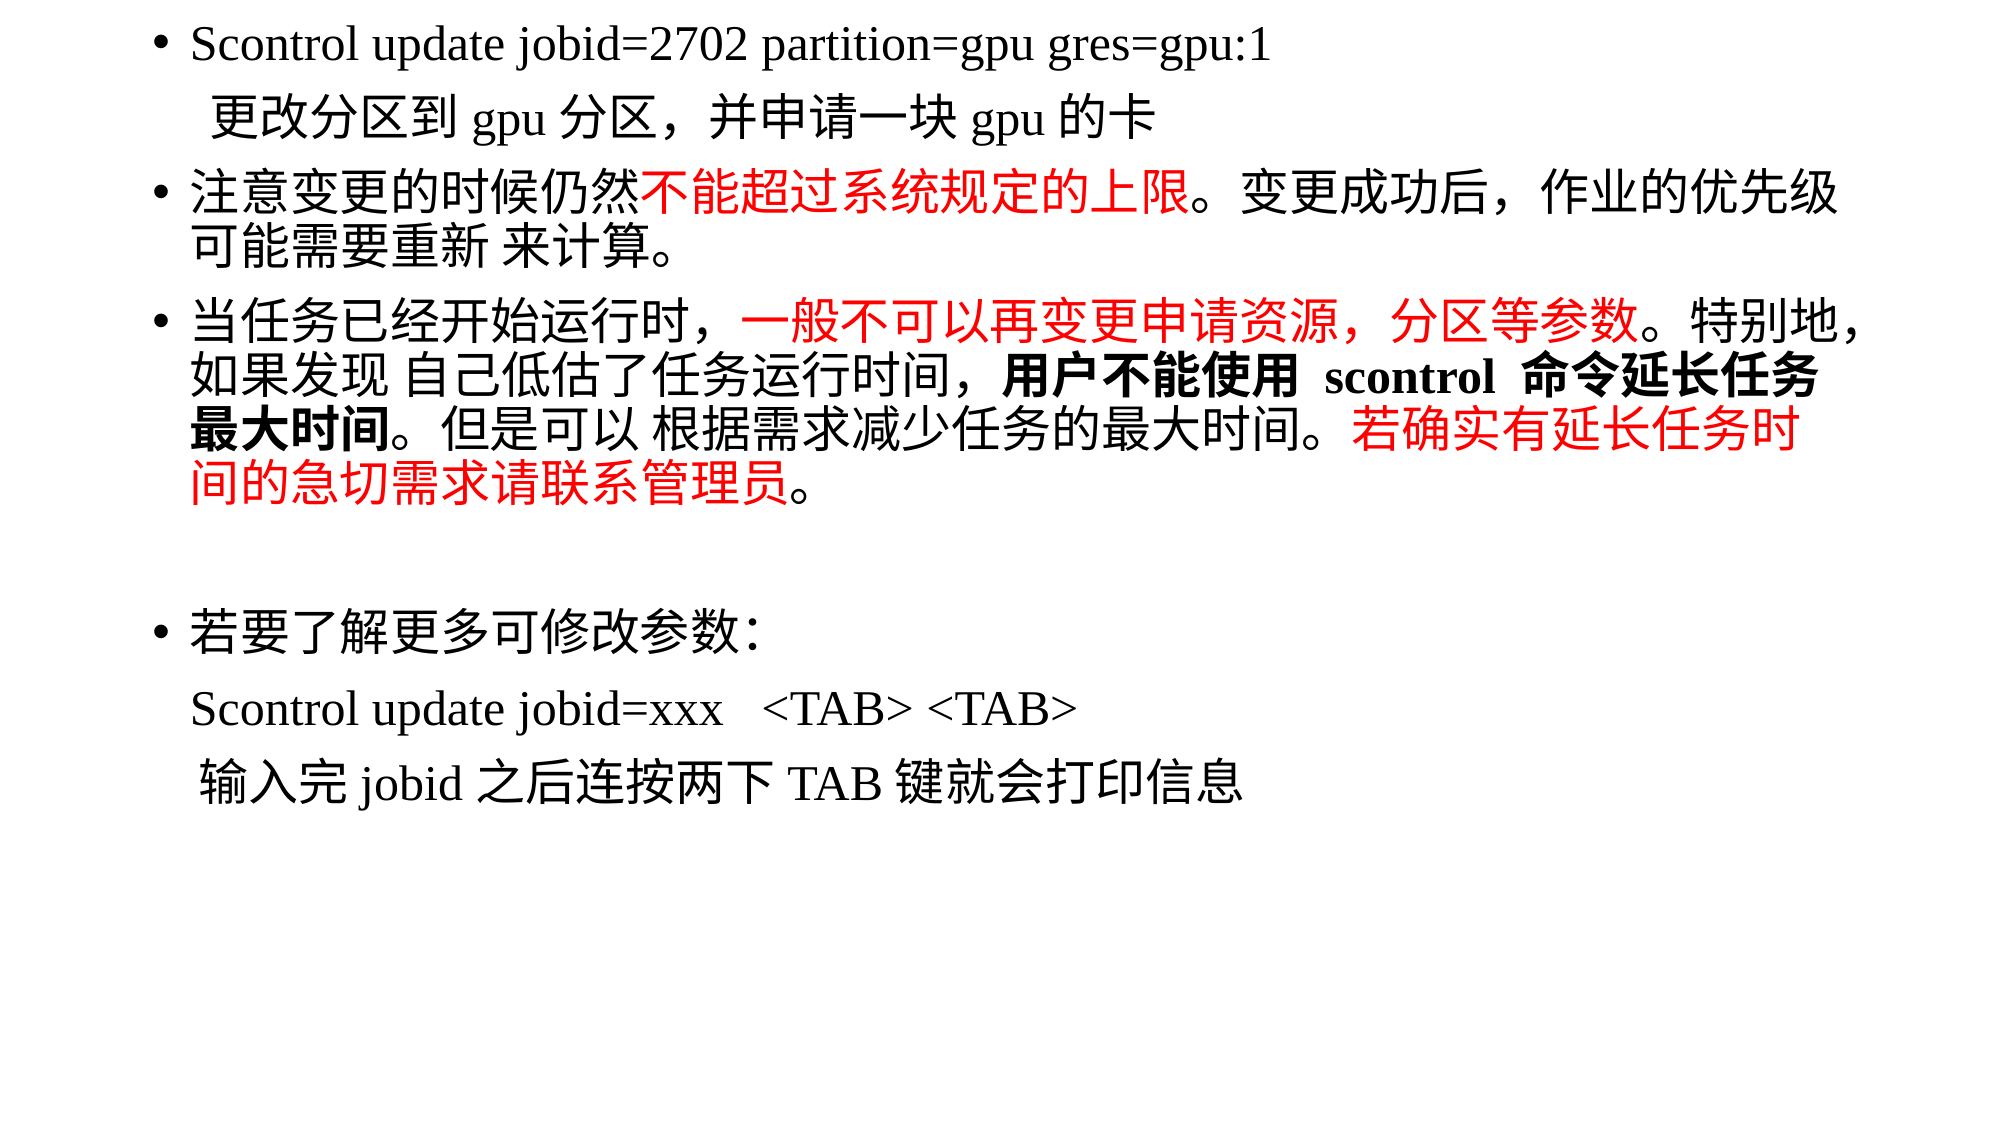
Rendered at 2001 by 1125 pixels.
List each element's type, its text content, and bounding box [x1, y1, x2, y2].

list Scontrol update jobid=2702 partition=gpu gres=gpu:1 更改分区到gpu分区，并申请一块gpu的卡 注意变更的时候仍然不能超过系统规定的上限。变更成功后，作业的优先级可能需要重新 来计算。 当任务已经开始运行时，一般不可以再变更申请资源，分区等参数。特别地，如果发现 自己低估了任务运行时间，用户不能使用 scontrol 命令延长任务最大时间。但是可以 根据需求减少任务的最大时间。若确实有延长任务时间的急切需求请联系管理员。 若要了解更多可修改参数： Scontrol update jobid=xxx <TAB> <TAB> 输入完jobid之后连按两下TAB键就会打印信息 [137, 10, 1863, 1014]
